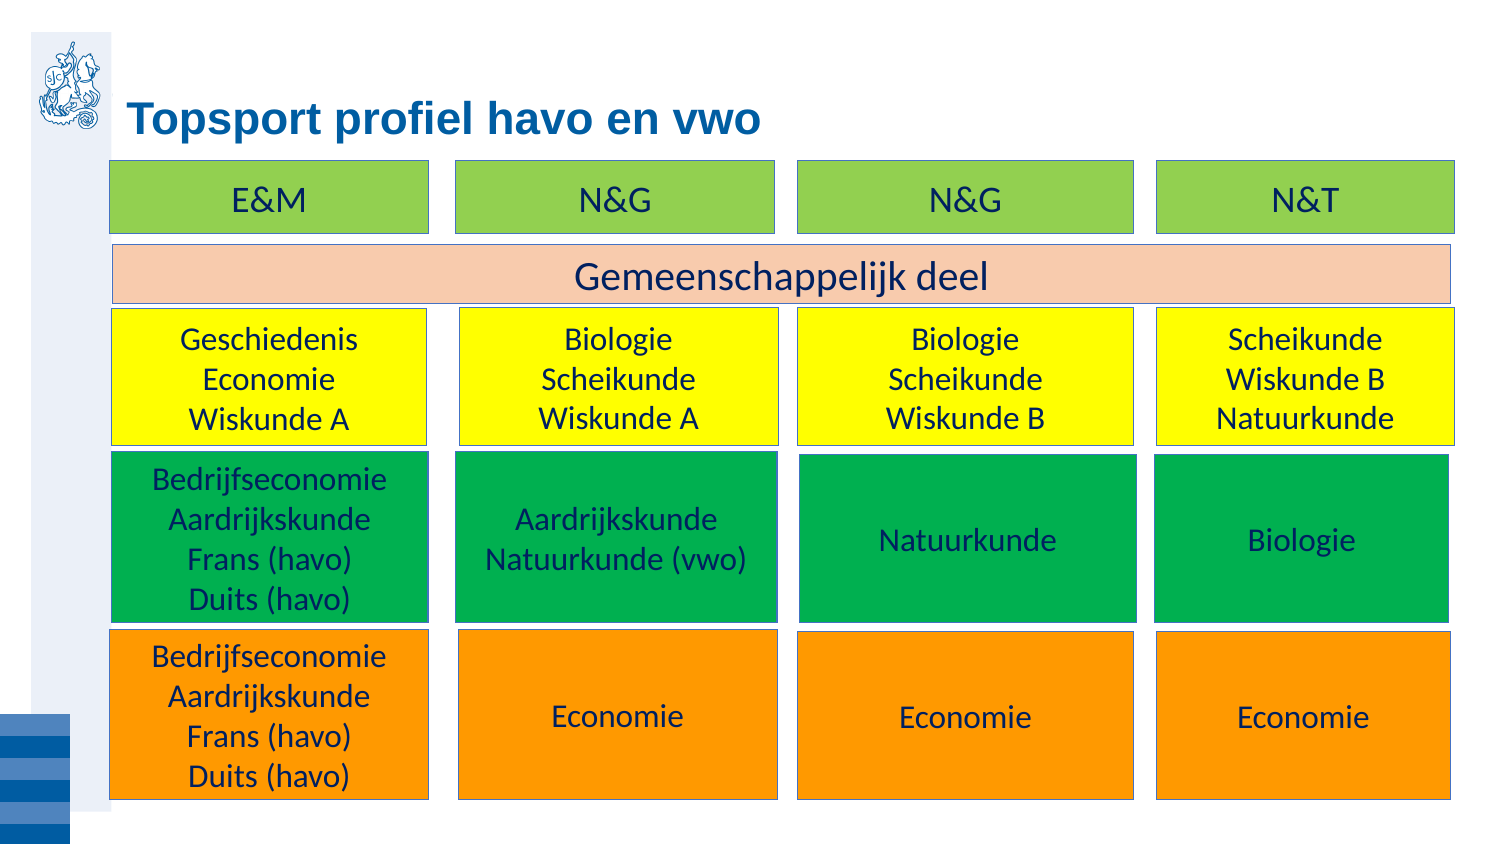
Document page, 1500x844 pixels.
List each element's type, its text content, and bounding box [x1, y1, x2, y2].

text_box N&T [1156, 160, 1455, 234]
picture [0, 714, 70, 844]
text_box Aardrijkskunde Natuurkunde (vwo) [455, 451, 778, 623]
text_box Natuurkunde [799, 454, 1137, 623]
text_box Biologie Scheikunde Wiskunde A [459, 307, 779, 446]
text_box Geschiedenis Economie Wiskunde A [111, 308, 427, 446]
text_box E&M [109, 160, 429, 234]
text_box Bedrijfseconomie Aardrijkskunde Frans (havo) Duits (havo) [111, 451, 429, 623]
title Topsport profiel havo en vwo [111, 87, 1423, 155]
text_box Scheikunde Wiskunde B Natuurkunde [1156, 307, 1455, 446]
picture [38, 41, 113, 129]
text_box Economie [458, 629, 778, 800]
text_box Biologie [1154, 454, 1449, 623]
text_box Economie [797, 631, 1134, 800]
text_box Economie [1156, 631, 1451, 800]
text_box N&G [455, 160, 775, 234]
list [111, 160, 1423, 777]
text_box Biologie Scheikunde Wiskunde B [797, 307, 1134, 446]
text_box N&G [797, 160, 1134, 234]
text_box Gemeenschappelijk deel [112, 244, 1451, 304]
text_box Bedrijfseconomie Aardrijkskunde Frans (havo) Duits (havo) [109, 629, 429, 800]
